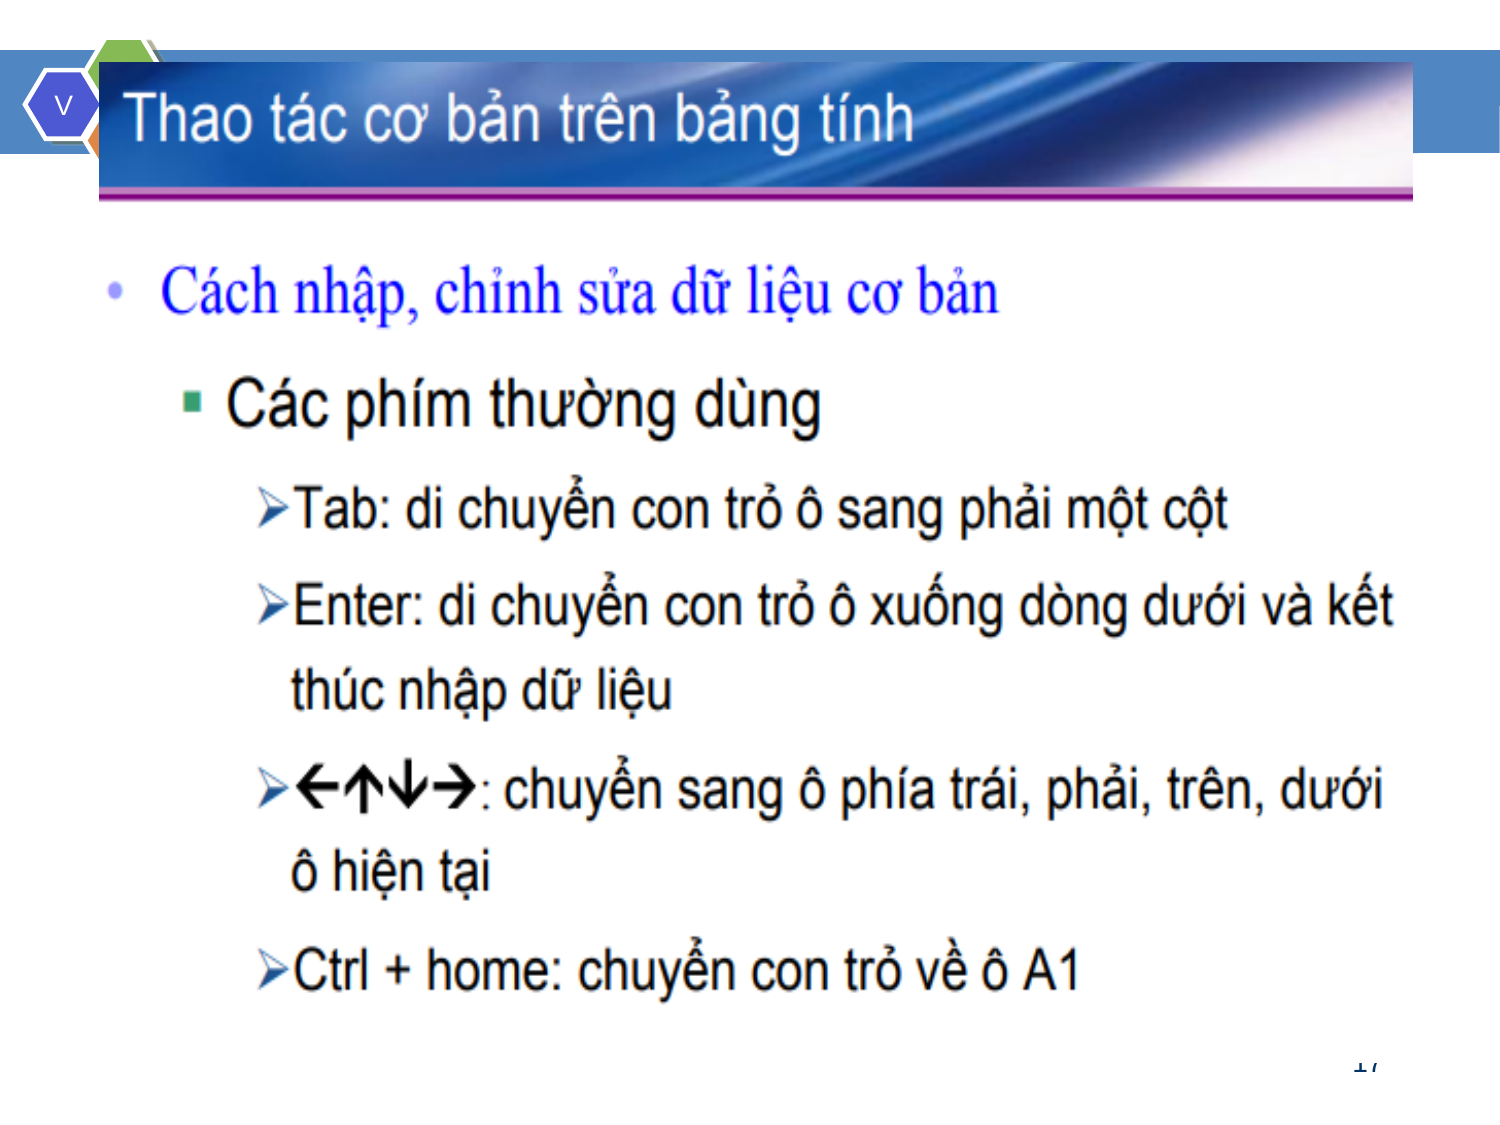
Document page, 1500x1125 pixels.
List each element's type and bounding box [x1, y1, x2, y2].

picture [99, 62, 1413, 1063]
